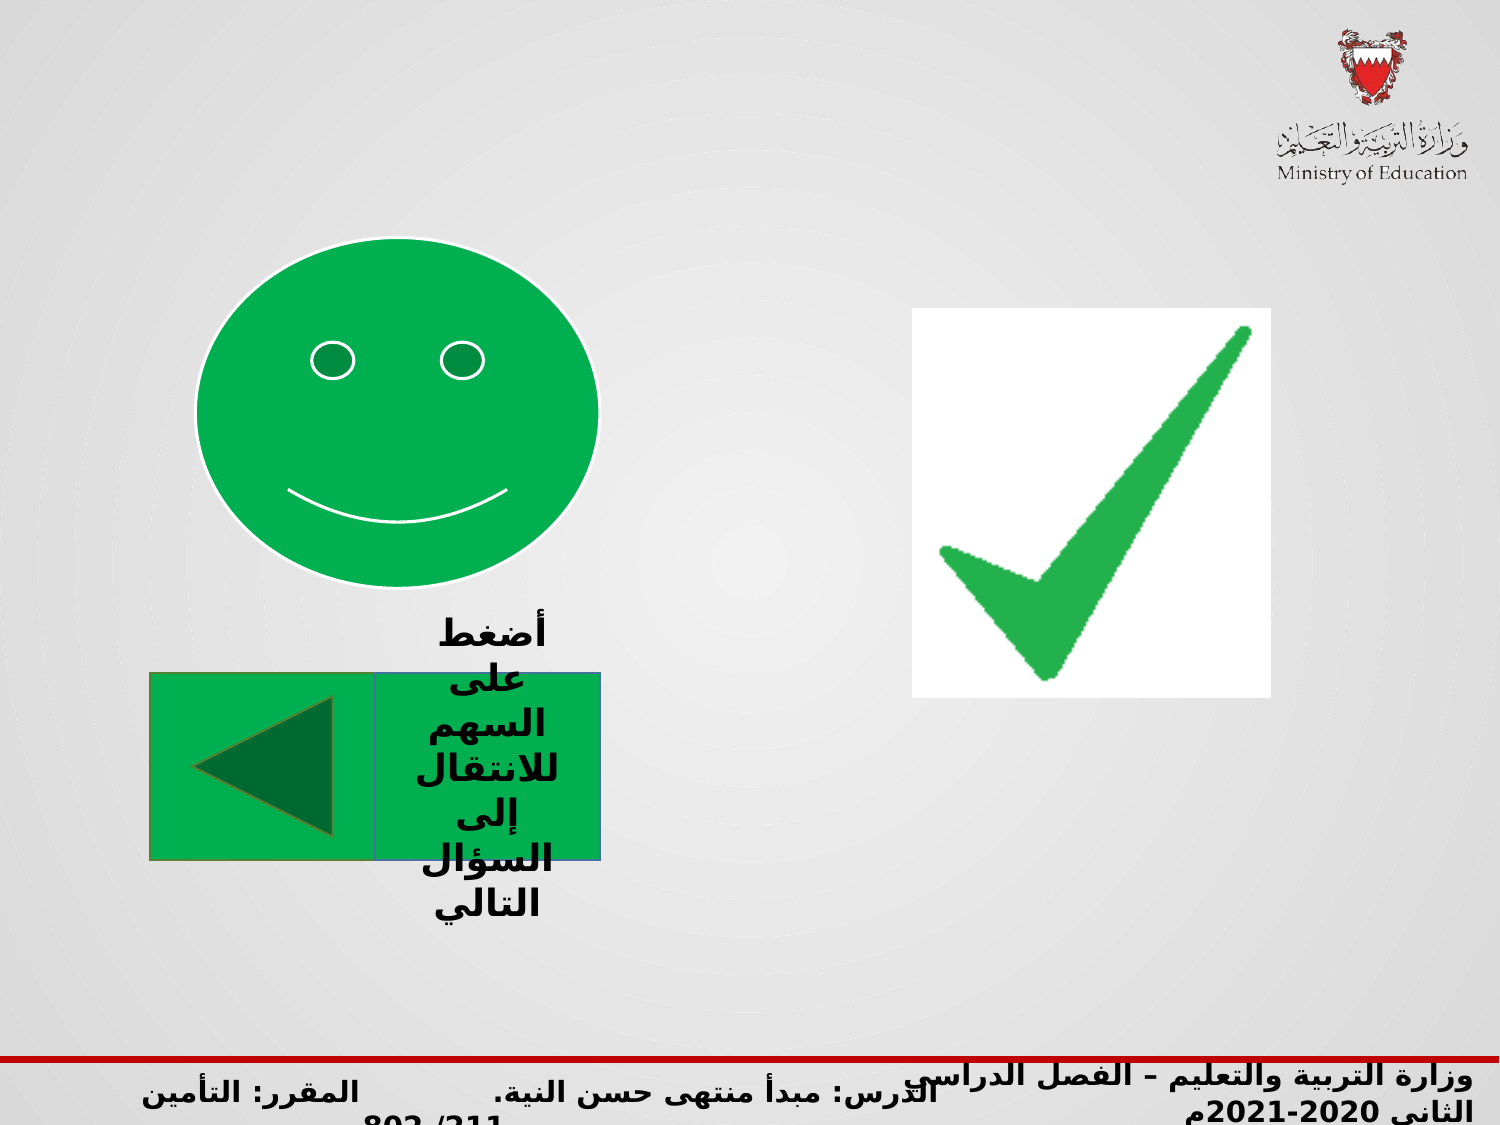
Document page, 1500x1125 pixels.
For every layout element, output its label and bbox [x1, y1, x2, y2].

picture [1239, 4, 1500, 213]
text_box [149, 237, 1271, 861]
text_box [0, 1059, 1499, 1123]
